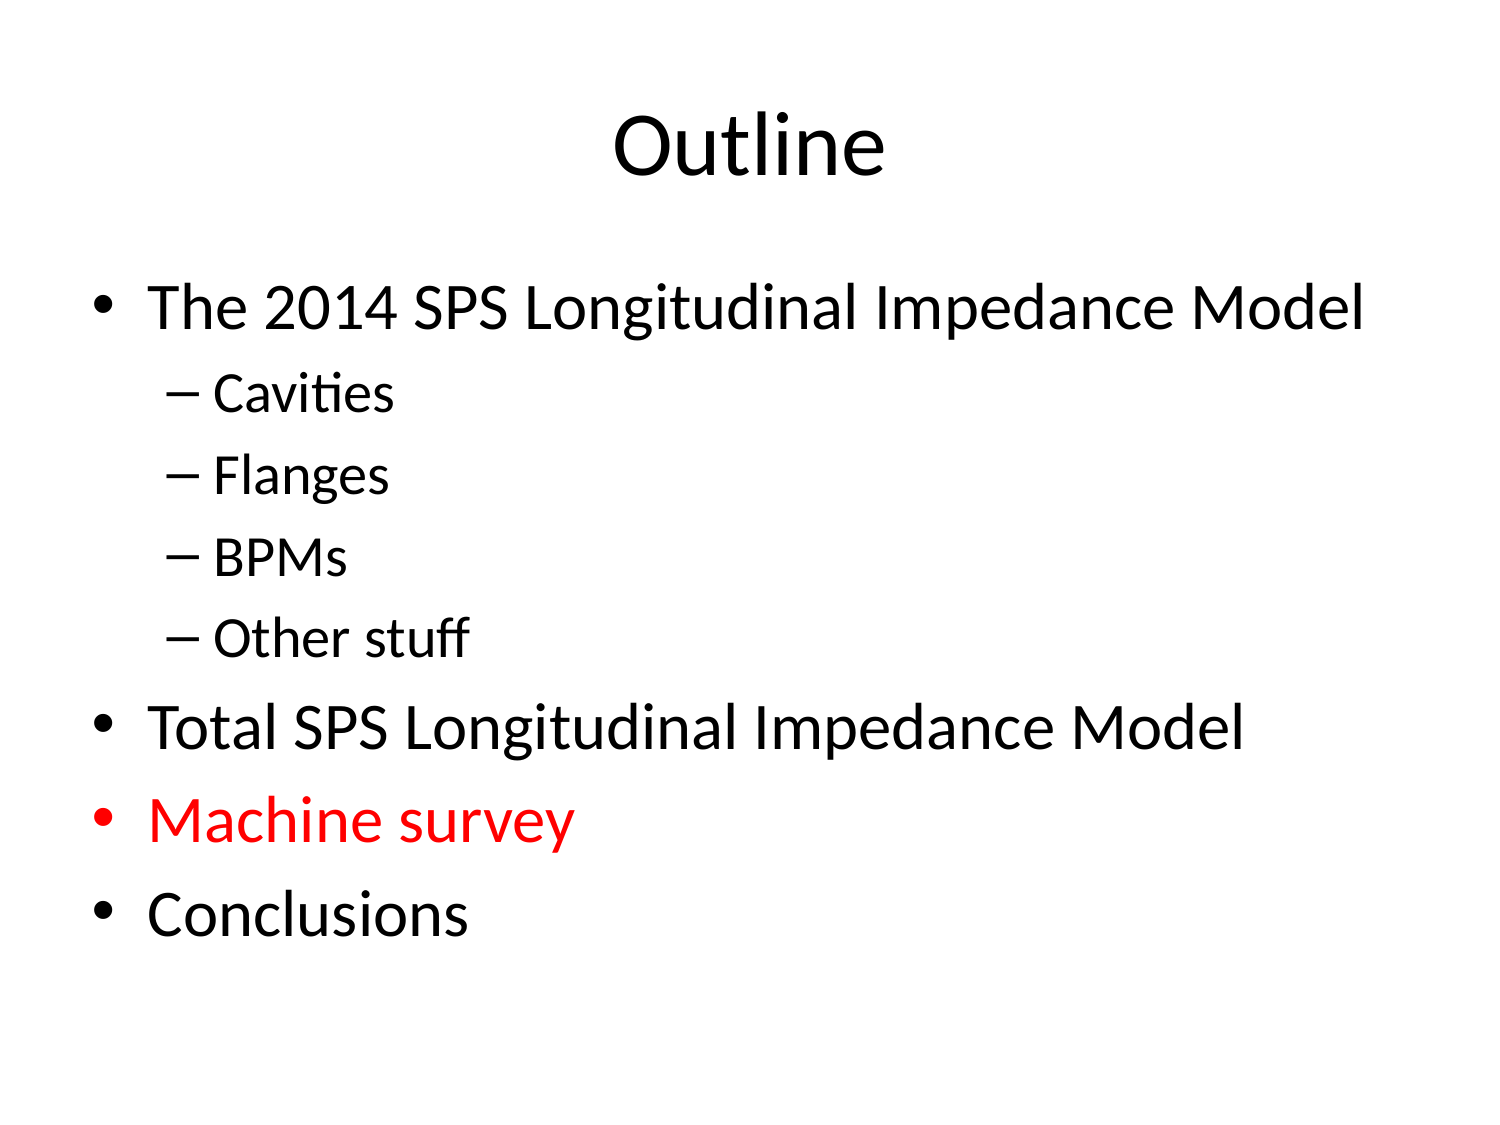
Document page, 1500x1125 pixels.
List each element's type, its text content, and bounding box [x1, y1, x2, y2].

list The 2014 SPS Longitudinal Impedance Model Cavities Flanges BPMs Other stuff Total SPS Longitudinal Impedance Model Machine survey Conclusions [76, 255, 1427, 1047]
title Outline [75, 45, 1425, 233]
